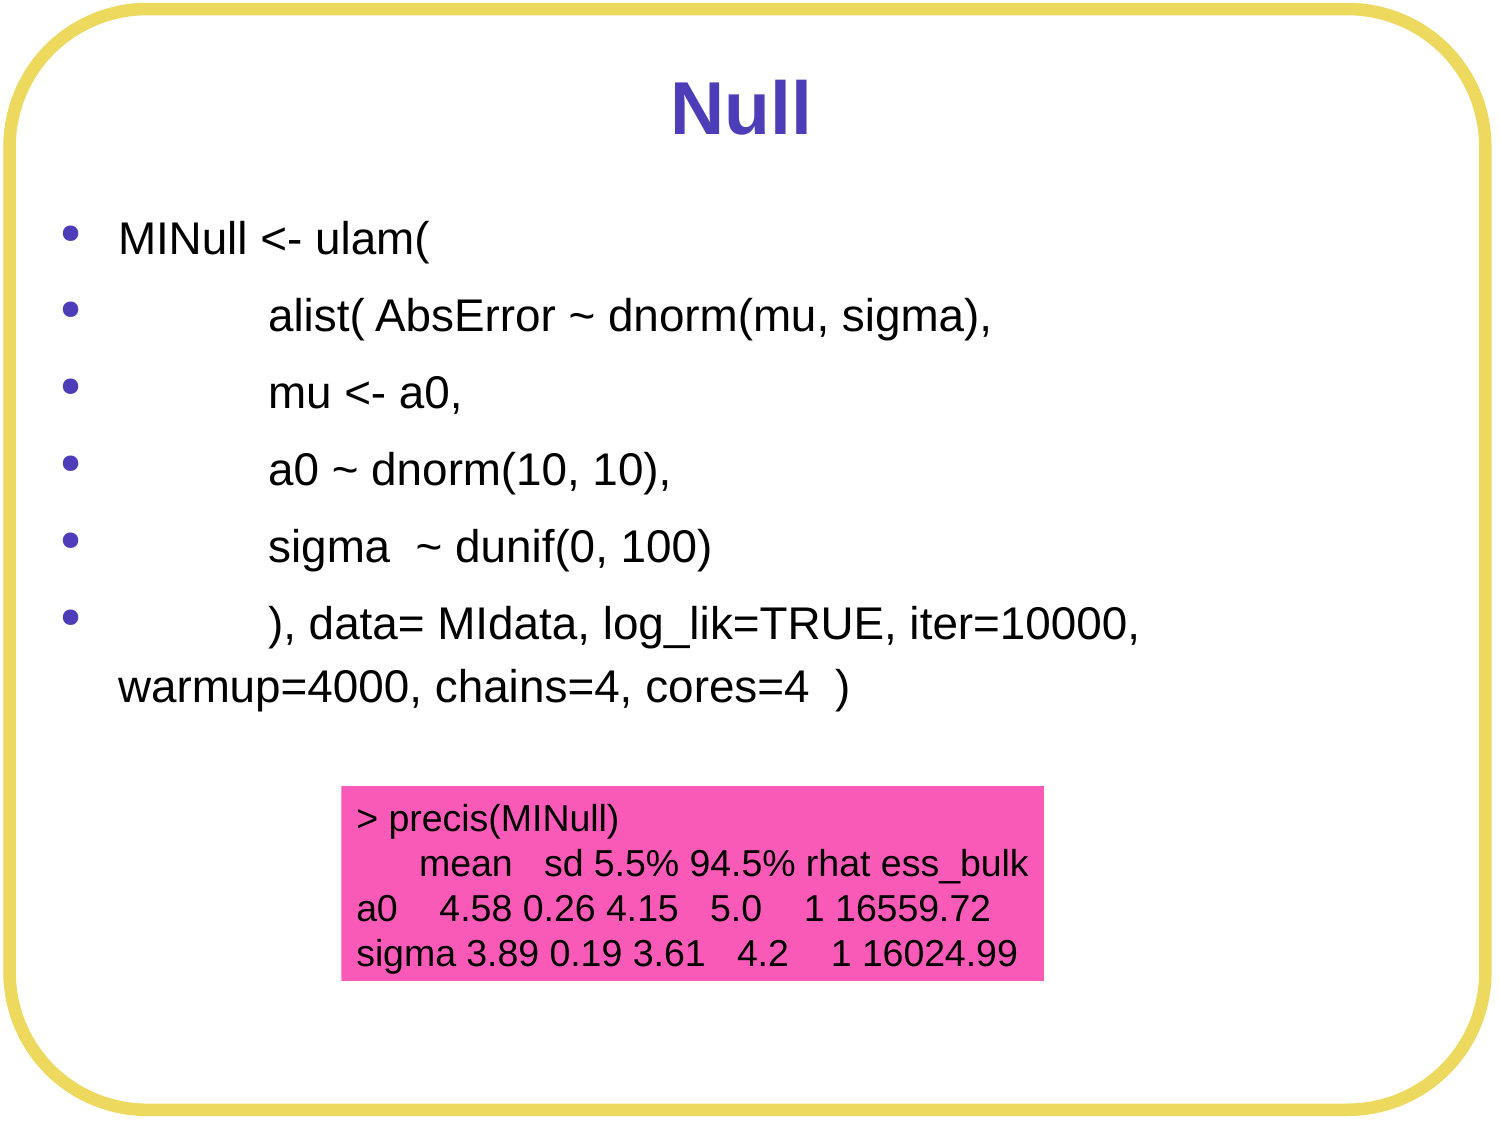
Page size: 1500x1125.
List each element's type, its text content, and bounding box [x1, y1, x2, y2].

text_box > precis(MINull) mean sd 5.5% 94.5% rhat ess_bulk a0 4.58 0.26 4.15 5.0 1 16559.72 sigma 3.89 0.19 3.61 4.2 1 16024.99 [341, 786, 1044, 981]
list MINull <- ulam( alist( AbsError ~ dnorm(mu, sigma), mu <- a0, a0 ~ dnorm(10, 10), sigma ~ dunif(0, 100) ), data= MIdata, log_lik=TRUE, iter=10000, warmup=4000, chains=4, cores=4 ) [47, 193, 1405, 402]
title Null [79, 48, 1405, 172]
